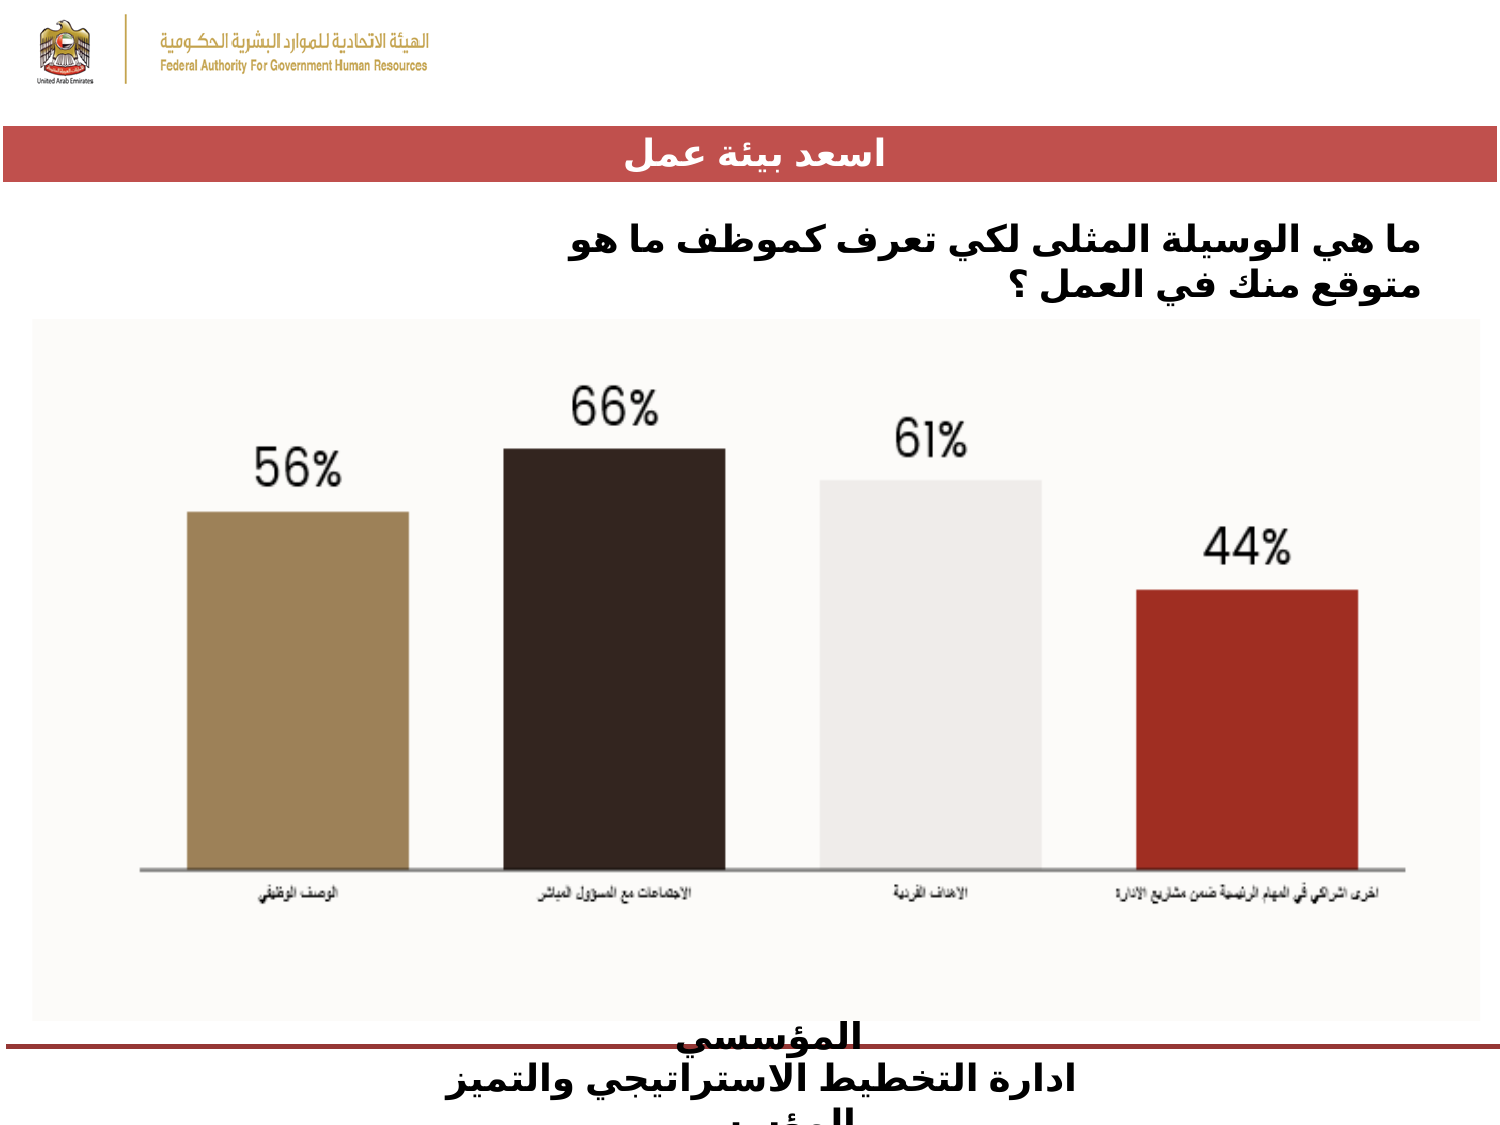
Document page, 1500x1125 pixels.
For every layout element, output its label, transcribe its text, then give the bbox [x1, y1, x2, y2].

picture [0, 0, 466, 100]
table_header اسعد بيئة عمل [3, 126, 1497, 182]
picture [32, 318, 1481, 1021]
text_box ادارة التخطيط الاستراتيجي و التميز المؤسسي [387, 1029, 1150, 1046]
text_box ادارة التخطيط الاستراتيجي و التميز المؤسسي [387, 1056, 1150, 1065]
text_box ما هي الوسيلة المثلى لكي تعرف كموظف ما هو متوقع منك في العمل ؟ [524, 208, 1438, 313]
